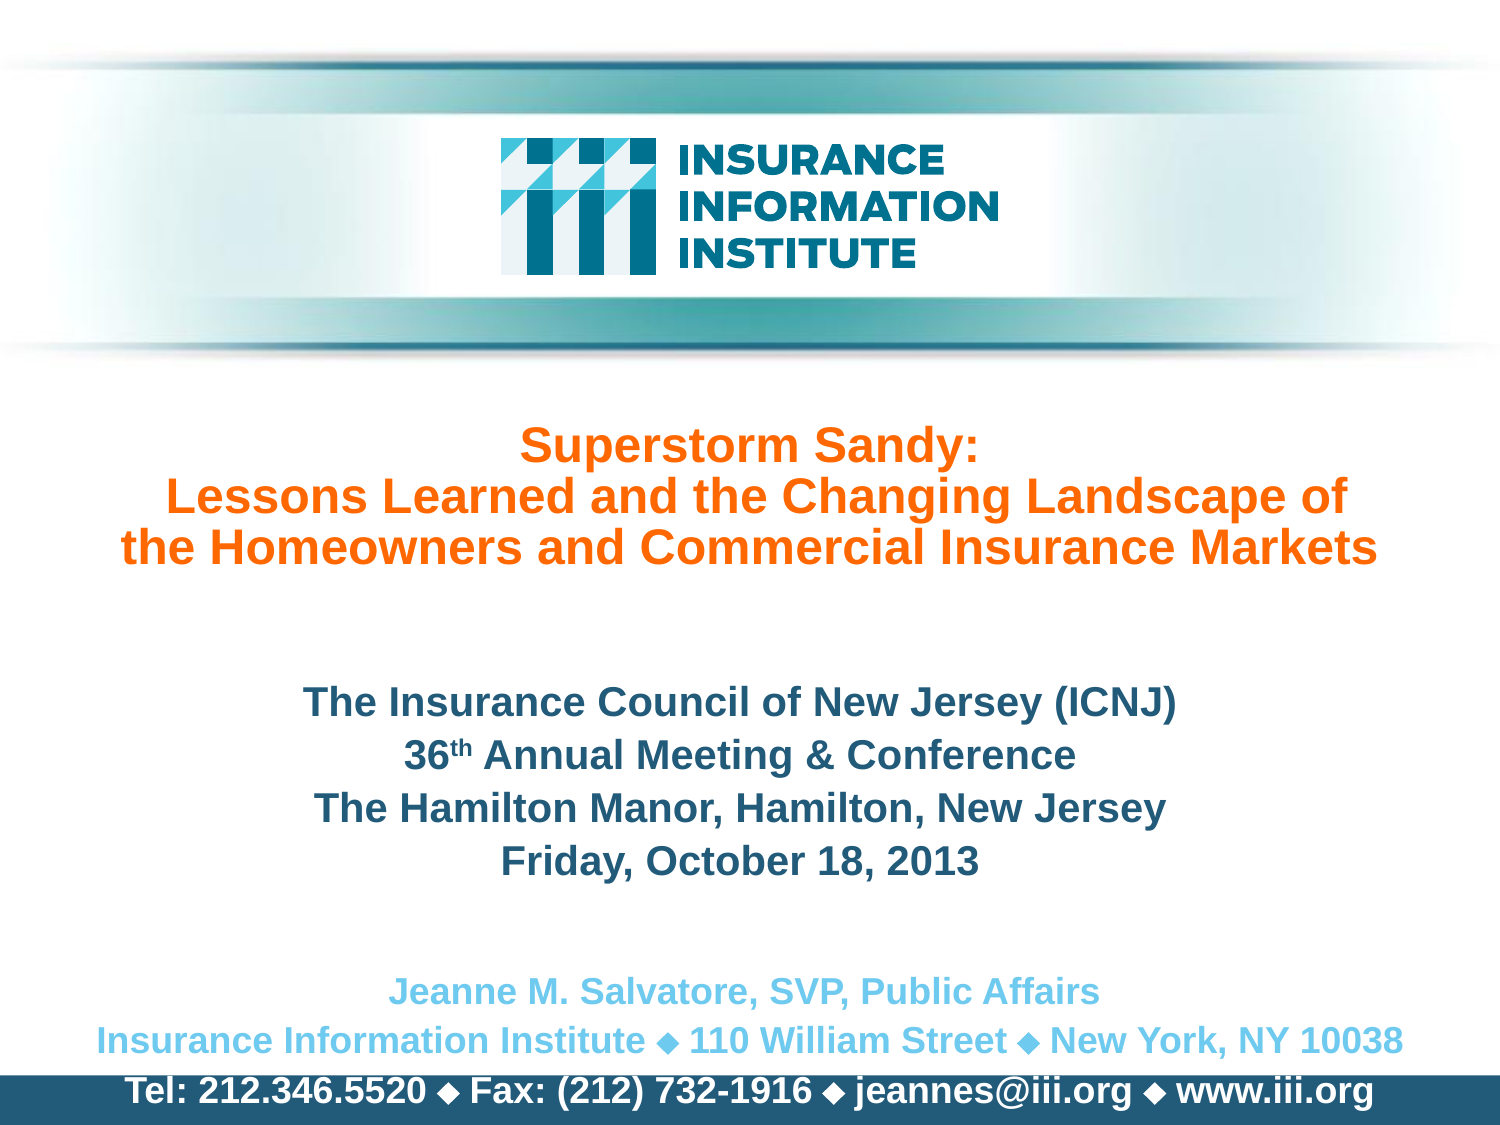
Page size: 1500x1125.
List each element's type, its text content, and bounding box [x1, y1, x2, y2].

title Superstorm Sandy: Lessons Learned and the Changing Landscape of the Homeowners and Commercial Insurance Markets [112, 413, 1388, 584]
text_box Jeanne M. Salvatore, SVP, Public Affairs Insurance Information Institute  110 William Street  New York, NY 10038 Tel: 212.346.5520  Fax: (212) 732-1916  jeannes@iii.org  www.iii.org [0, 964, 1500, 1120]
picture [0, 43, 1500, 368]
subtitle The Insurance Council of New Jersey (ICNJ) 36th Annual Meeting & Conference The Hamilton Manor, Hamilton, New Jersey Friday, October 18, 2013 [99, 674, 1381, 900]
